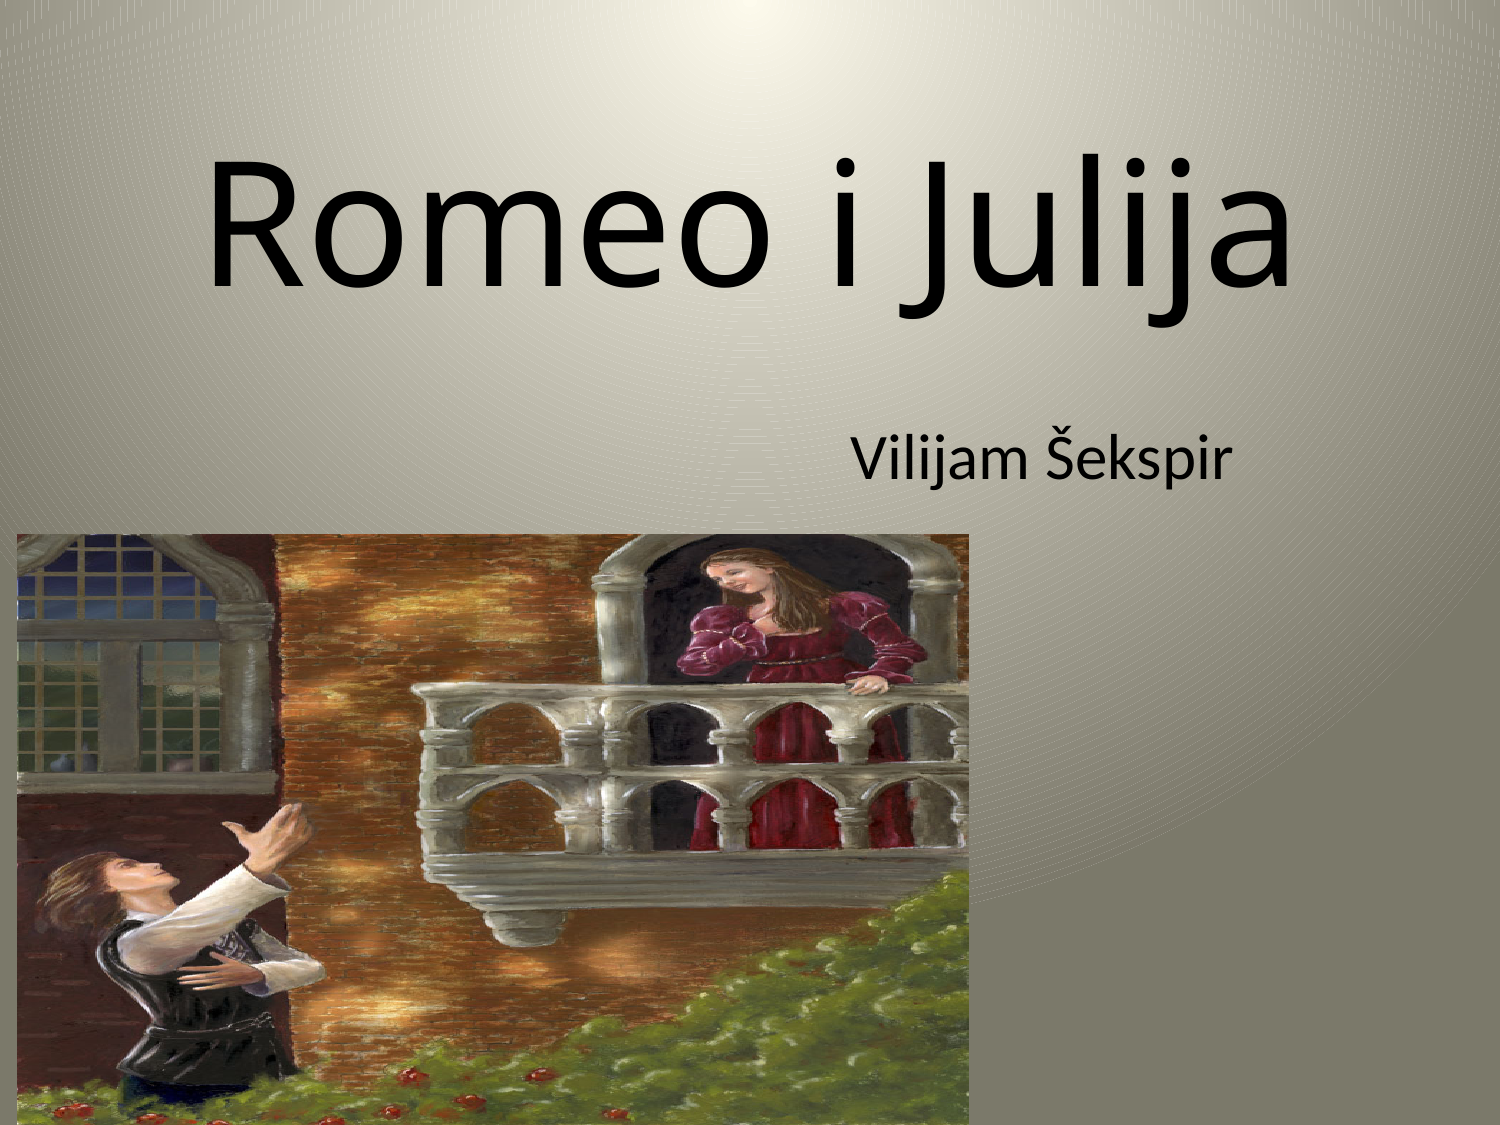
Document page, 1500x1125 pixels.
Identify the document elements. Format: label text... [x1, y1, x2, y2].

title Romeo i Julija Vilijam Šekspir [112, 101, 1388, 591]
picture [17, 534, 969, 1125]
